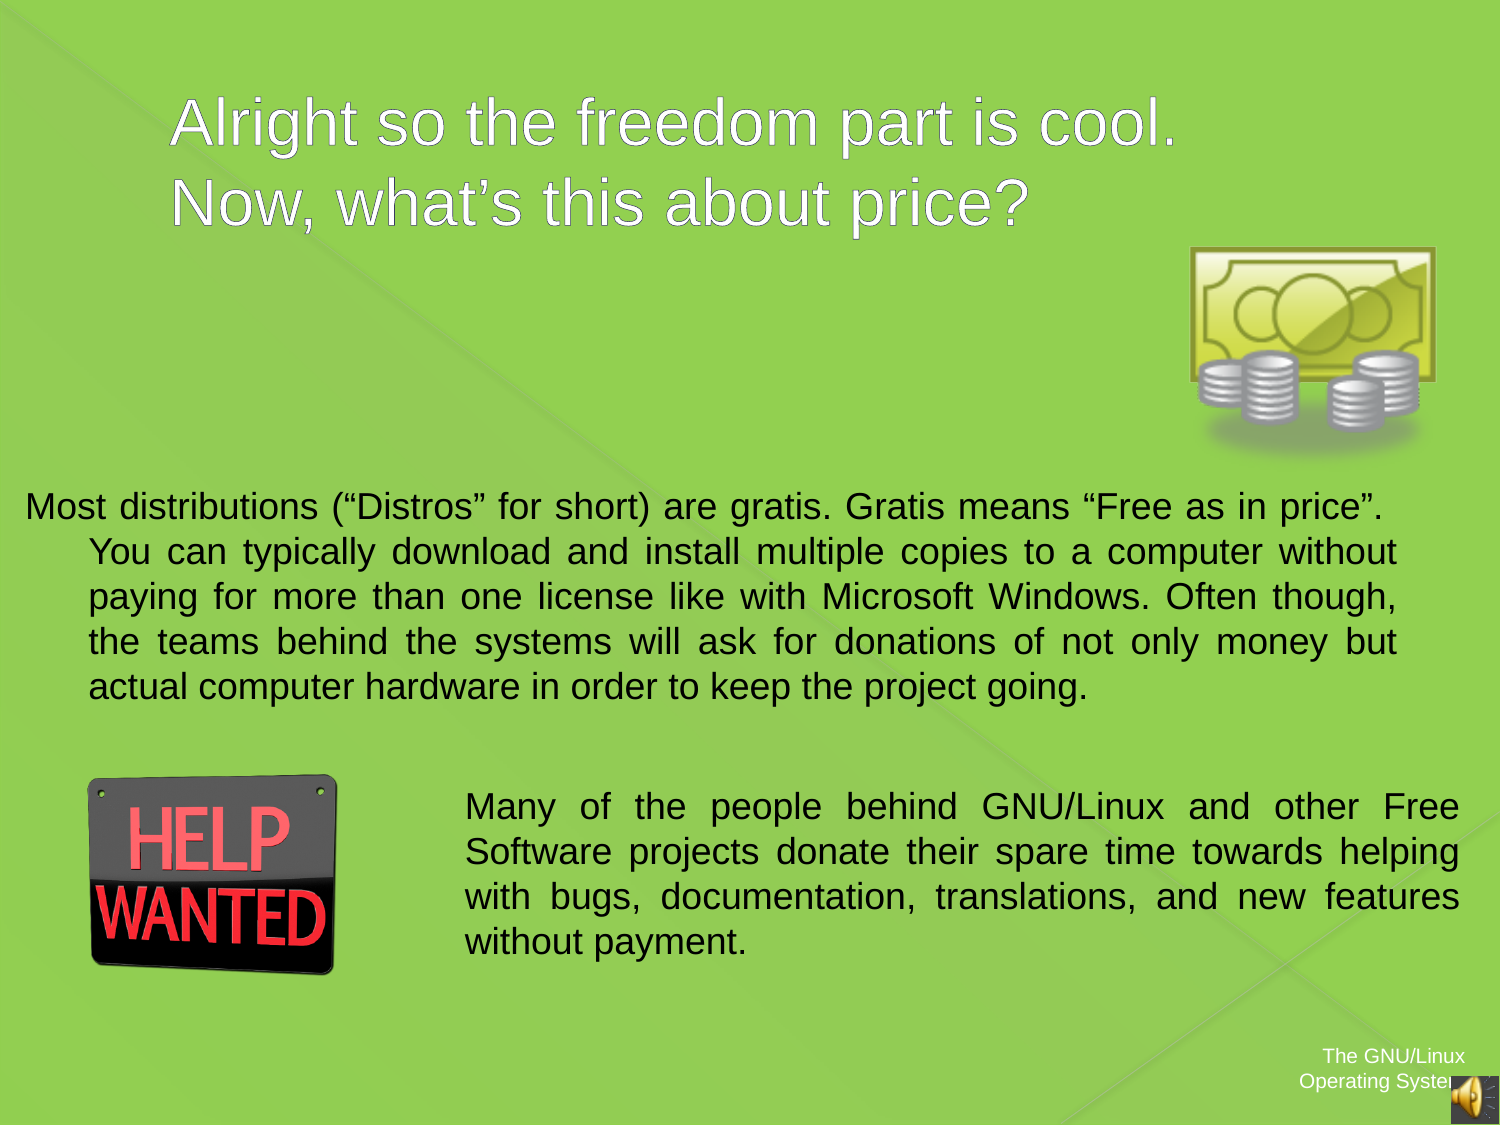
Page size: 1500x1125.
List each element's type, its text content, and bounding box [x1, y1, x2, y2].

picture [1174, 199, 1451, 476]
text_box Many of the people behind GNU/Linux and other Free Software projects donate their spare time towards helping with bugs, documentation, translations, and new features without payment. [450, 774, 1475, 1015]
list Most distributions (“Distros” for short) are gratis. Gratis means “Free as in price”. You can typically download and install multiple copies to a computer without paying for more than one license like with Microsoft Windows. Often though, the teams behind the systems will ask for donations of not only money but actual computer hardware in order to keep the project going. [0, 474, 1413, 725]
picture [87, 774, 338, 976]
picture [1449, 1074, 1500, 1125]
title Alright so the freedom part is cool. Now, what’s this about price? [75, 43, 1425, 274]
footer The GNU/Linux Operating System [1262, 1025, 1480, 1100]
